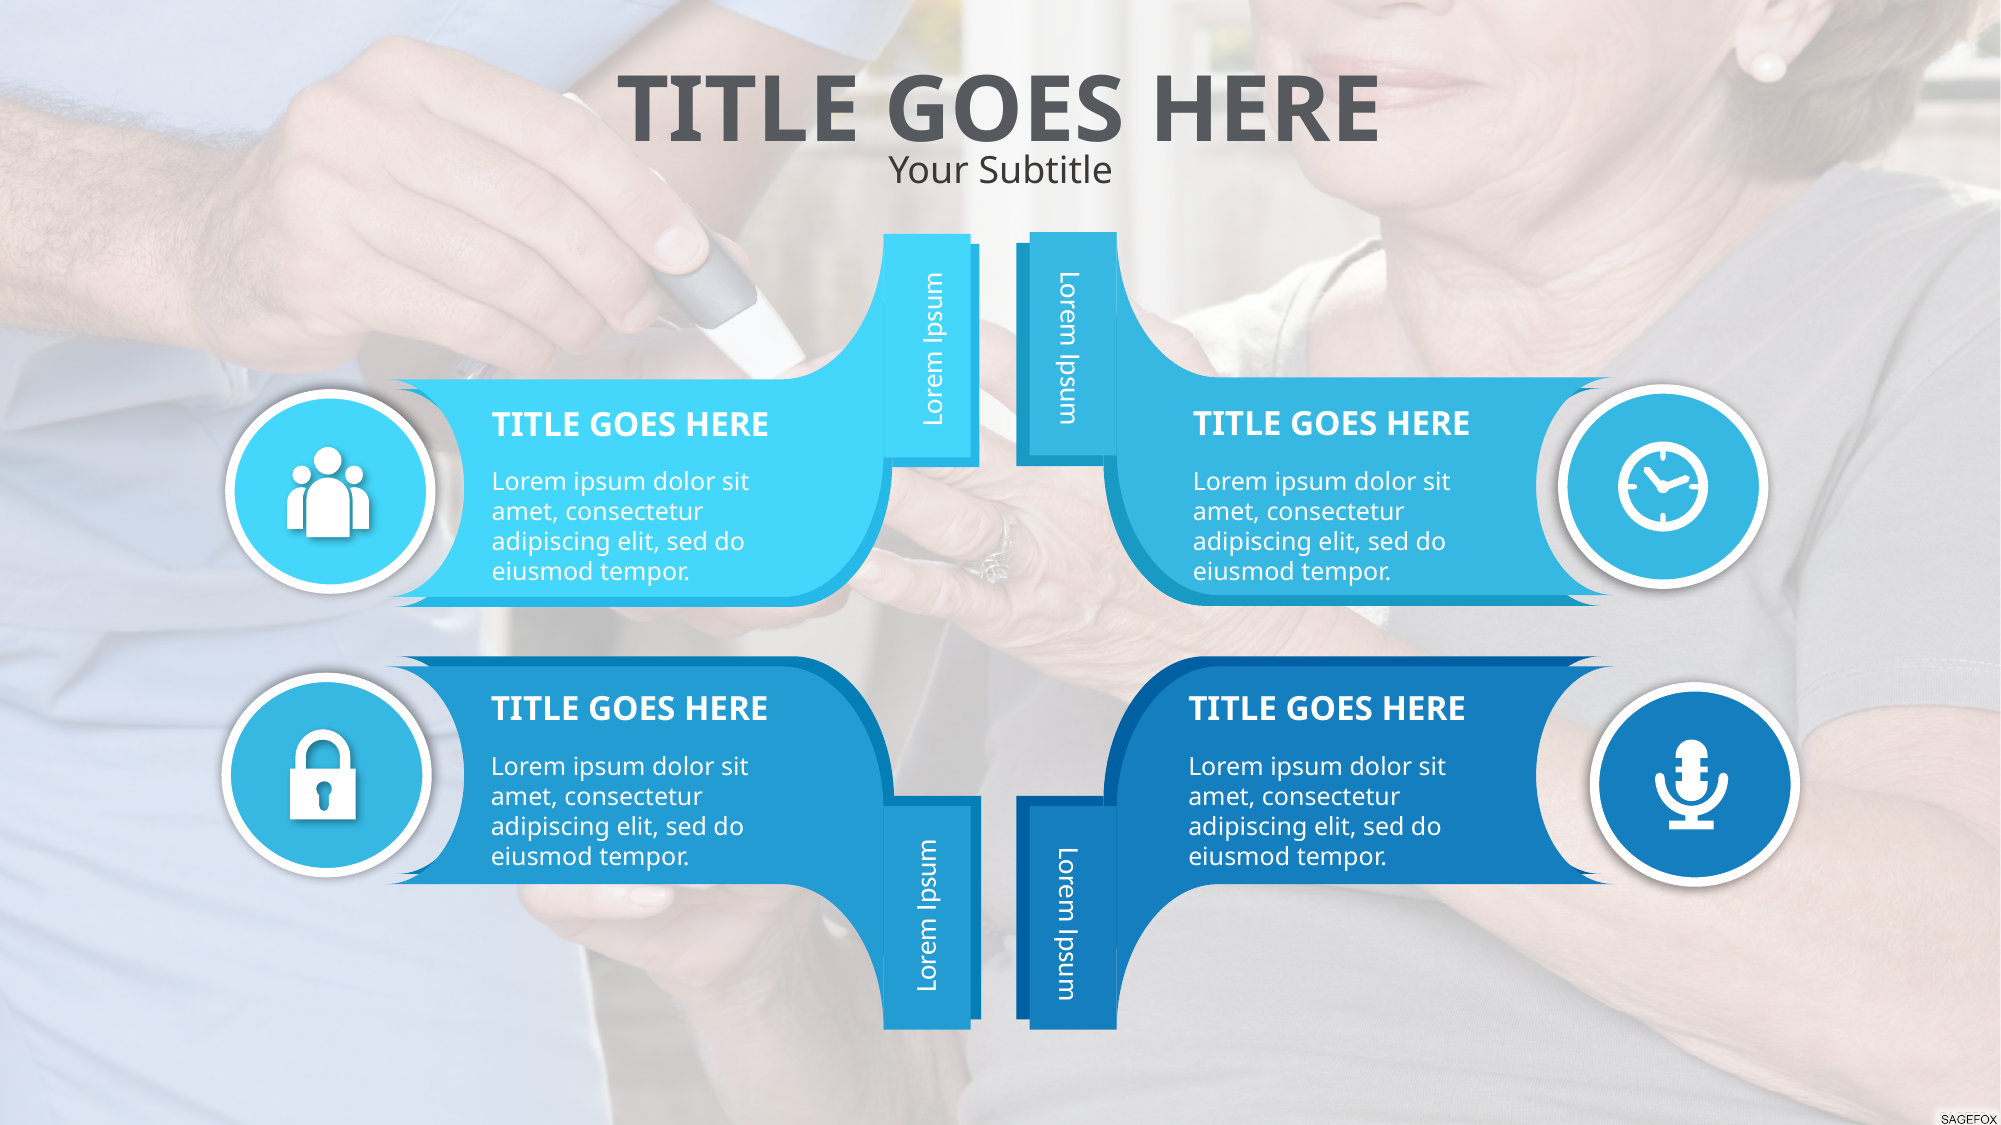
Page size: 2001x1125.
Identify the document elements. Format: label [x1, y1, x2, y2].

text_box [1016, 656, 1602, 1020]
text_box [1618, 441, 1709, 532]
text_box [349, 487, 369, 529]
text_box [306, 477, 350, 538]
text_box [226, 677, 385, 873]
picture [1938, 1114, 1999, 1125]
text_box [1029, 666, 1615, 1030]
text_box [290, 729, 356, 820]
text_box [313, 447, 342, 475]
text_box [1016, 242, 1602, 606]
text_box [292, 465, 311, 485]
text_box [287, 487, 306, 529]
text_box [394, 243, 980, 607]
text_box [229, 393, 385, 590]
text_box [1655, 739, 1729, 830]
text_box [396, 656, 982, 1020]
text_box [385, 233, 971, 597]
text_box [1615, 388, 1764, 585]
text_box [345, 465, 364, 485]
text_box [1615, 686, 1796, 883]
text_box [548, 42, 1452, 199]
text_box [385, 666, 971, 1030]
text_box [1029, 231, 1615, 596]
